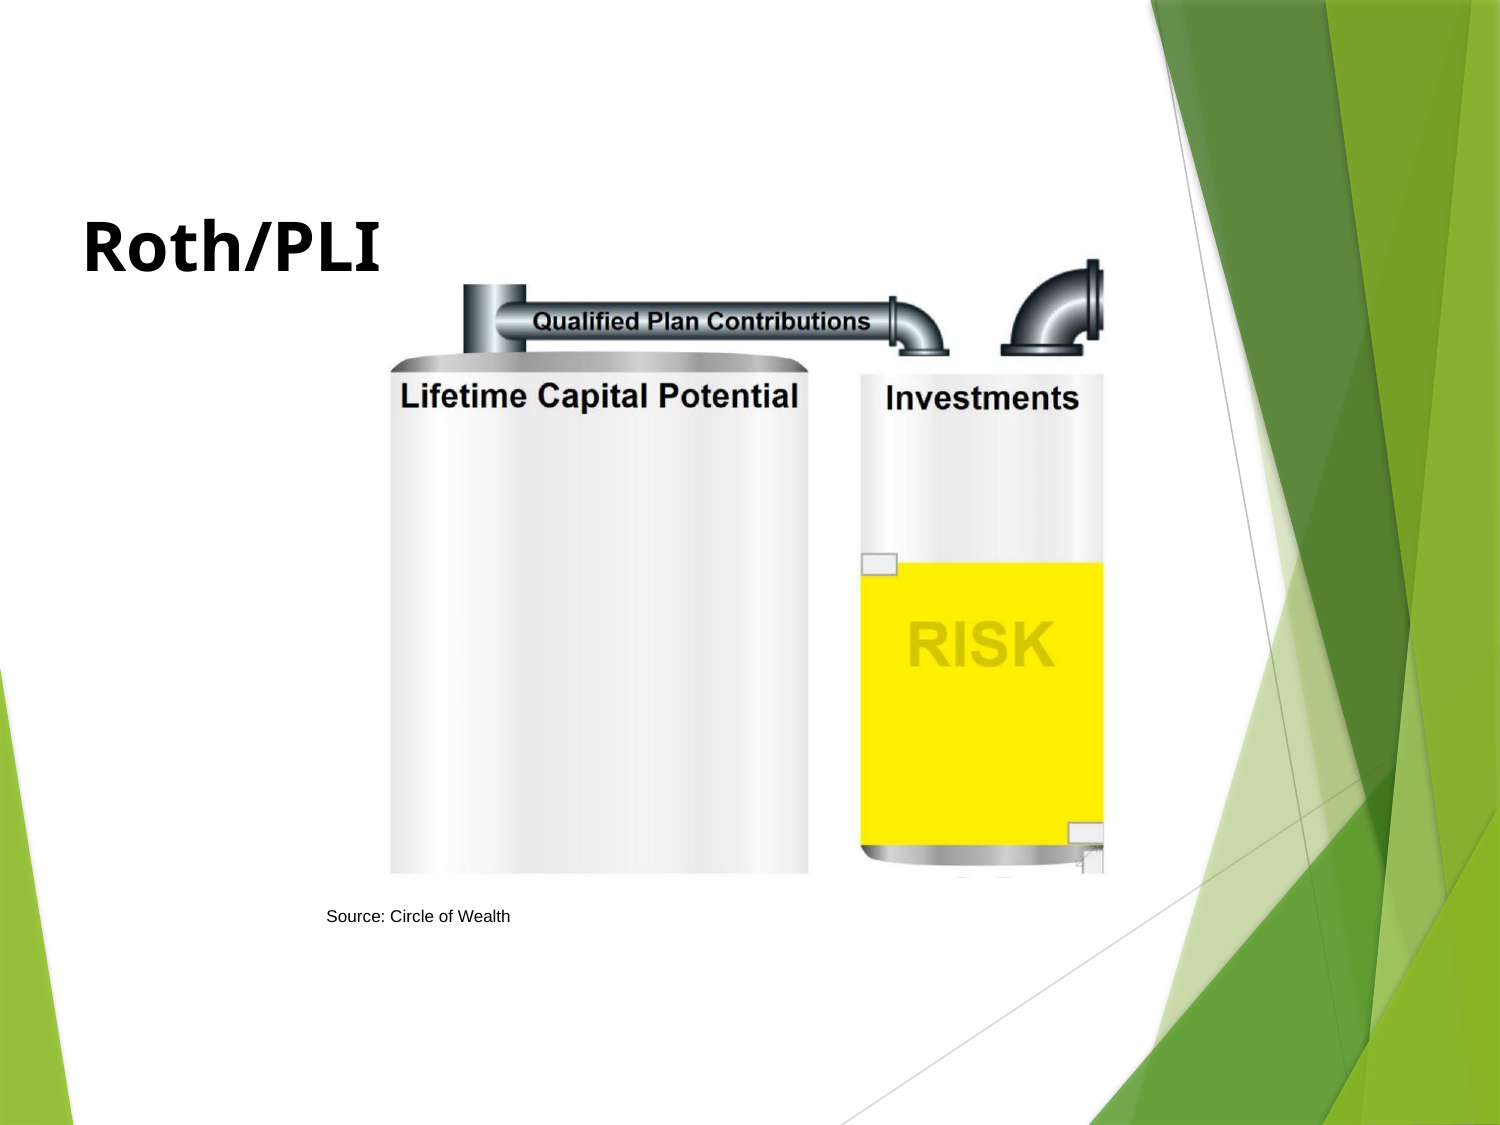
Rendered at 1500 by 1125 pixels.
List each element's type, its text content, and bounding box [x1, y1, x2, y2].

text_box Roth/PLI [70, 168, 1236, 332]
text_box Source: Circle of Wealth [311, 897, 691, 933]
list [387, 246, 1113, 878]
